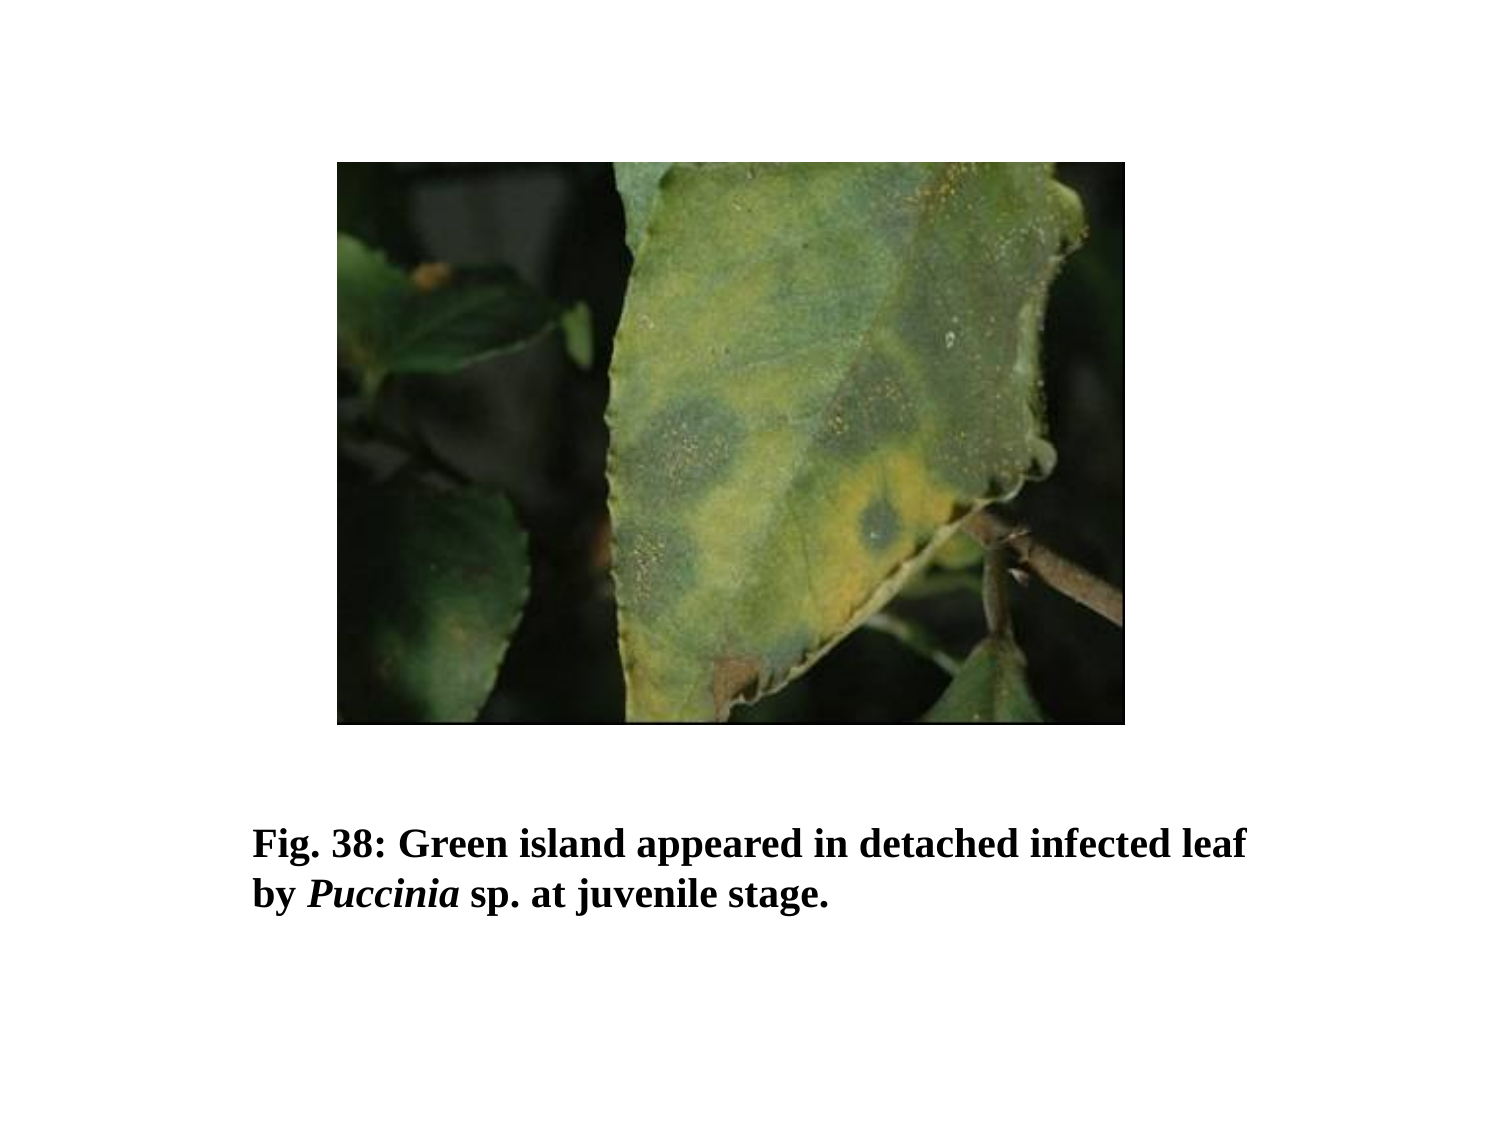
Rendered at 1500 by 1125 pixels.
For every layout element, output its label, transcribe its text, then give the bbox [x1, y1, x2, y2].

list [337, 162, 1126, 726]
text_box Fig. 38: Green island appeared in detached infected leaf by Puccinia sp. at juvenile stage. [237, 807, 1263, 923]
